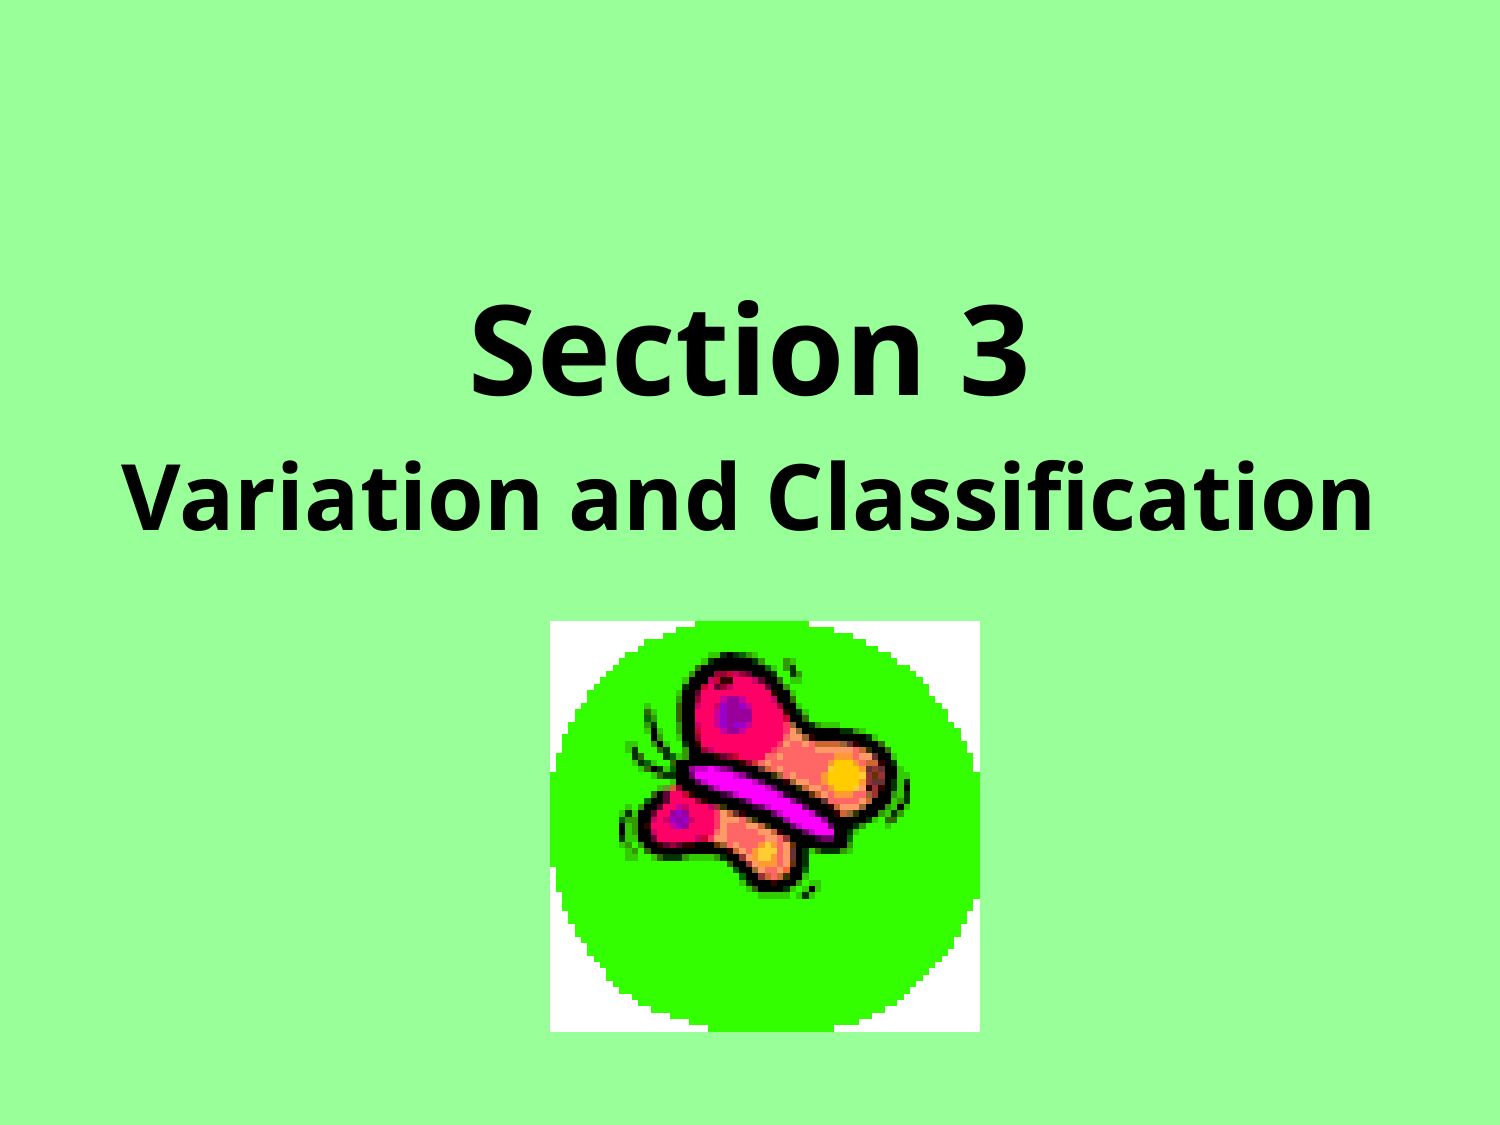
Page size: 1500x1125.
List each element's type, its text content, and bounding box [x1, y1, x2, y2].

list Section 3 Variation and Classification [75, 262, 1425, 1005]
picture [550, 620, 981, 1032]
